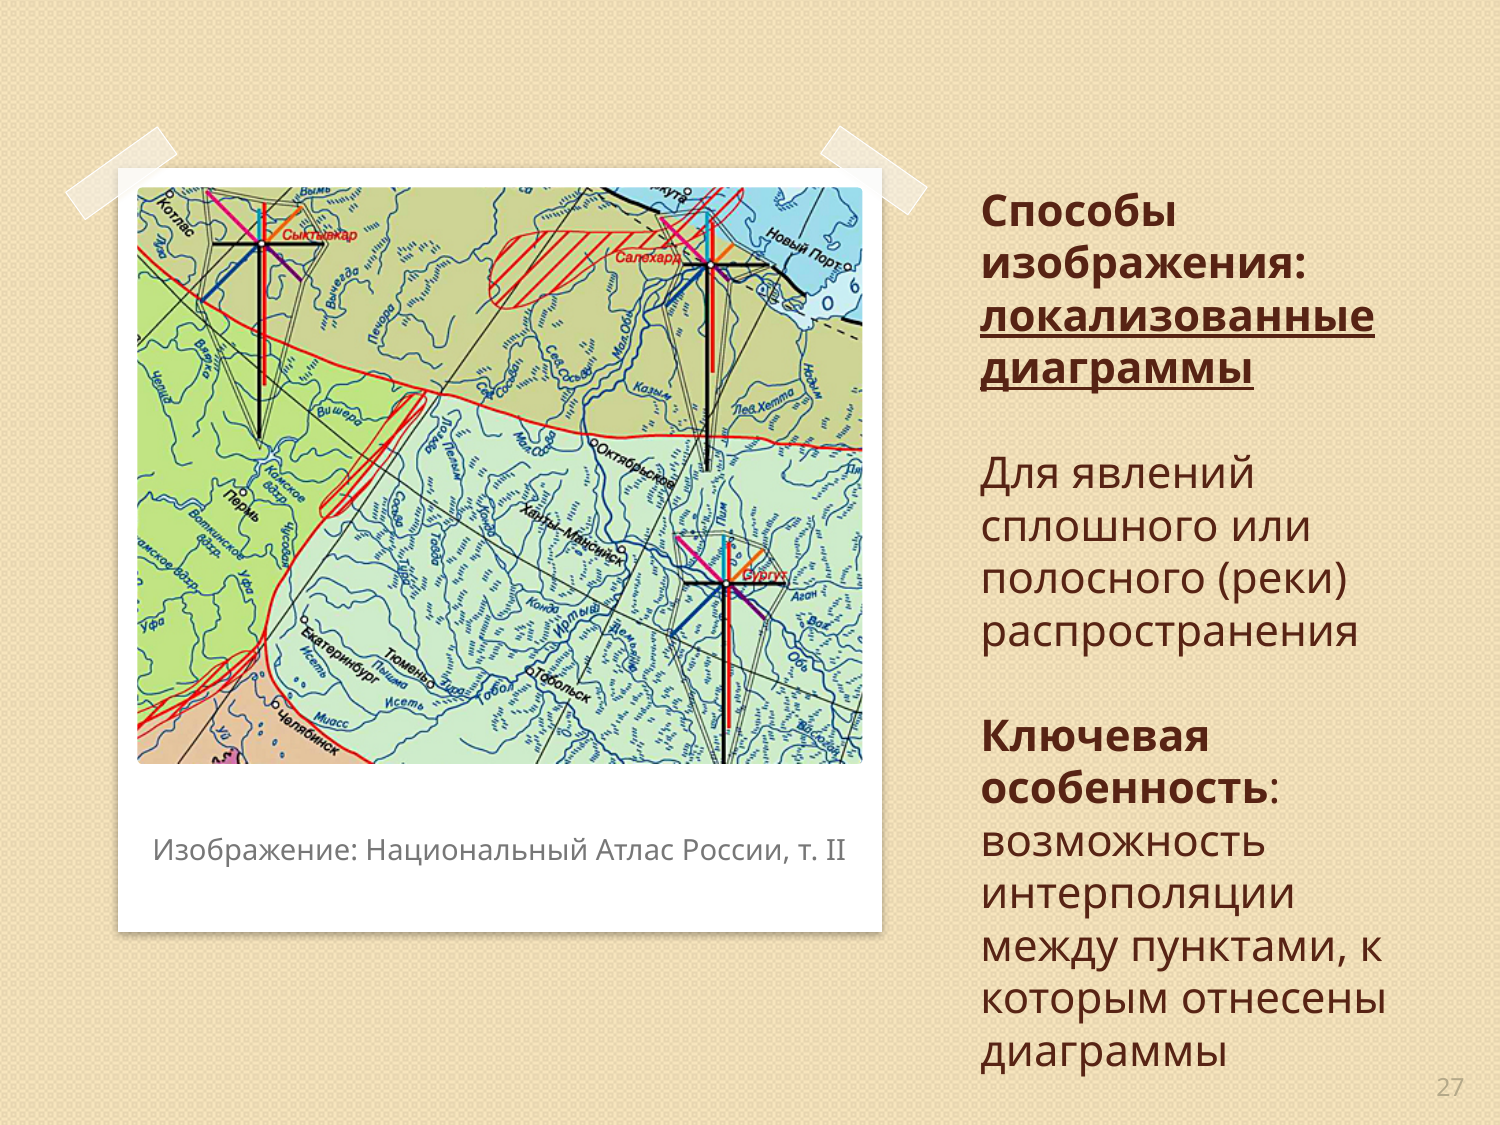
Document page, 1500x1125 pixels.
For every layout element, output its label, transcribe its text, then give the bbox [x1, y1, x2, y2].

list Изображение: Национальный Атлас России, т. II [137, 787, 863, 913]
picture [137, 187, 863, 765]
title Способы изображения: локализованные диаграммы Для явлений сплошного или полосного (реки) распространения Ключевая особенность: возможность интерполяции между пунктами, к которым отнесены диаграммы [965, 174, 1416, 941]
slide_number 27 [1413, 1034, 1488, 1113]
